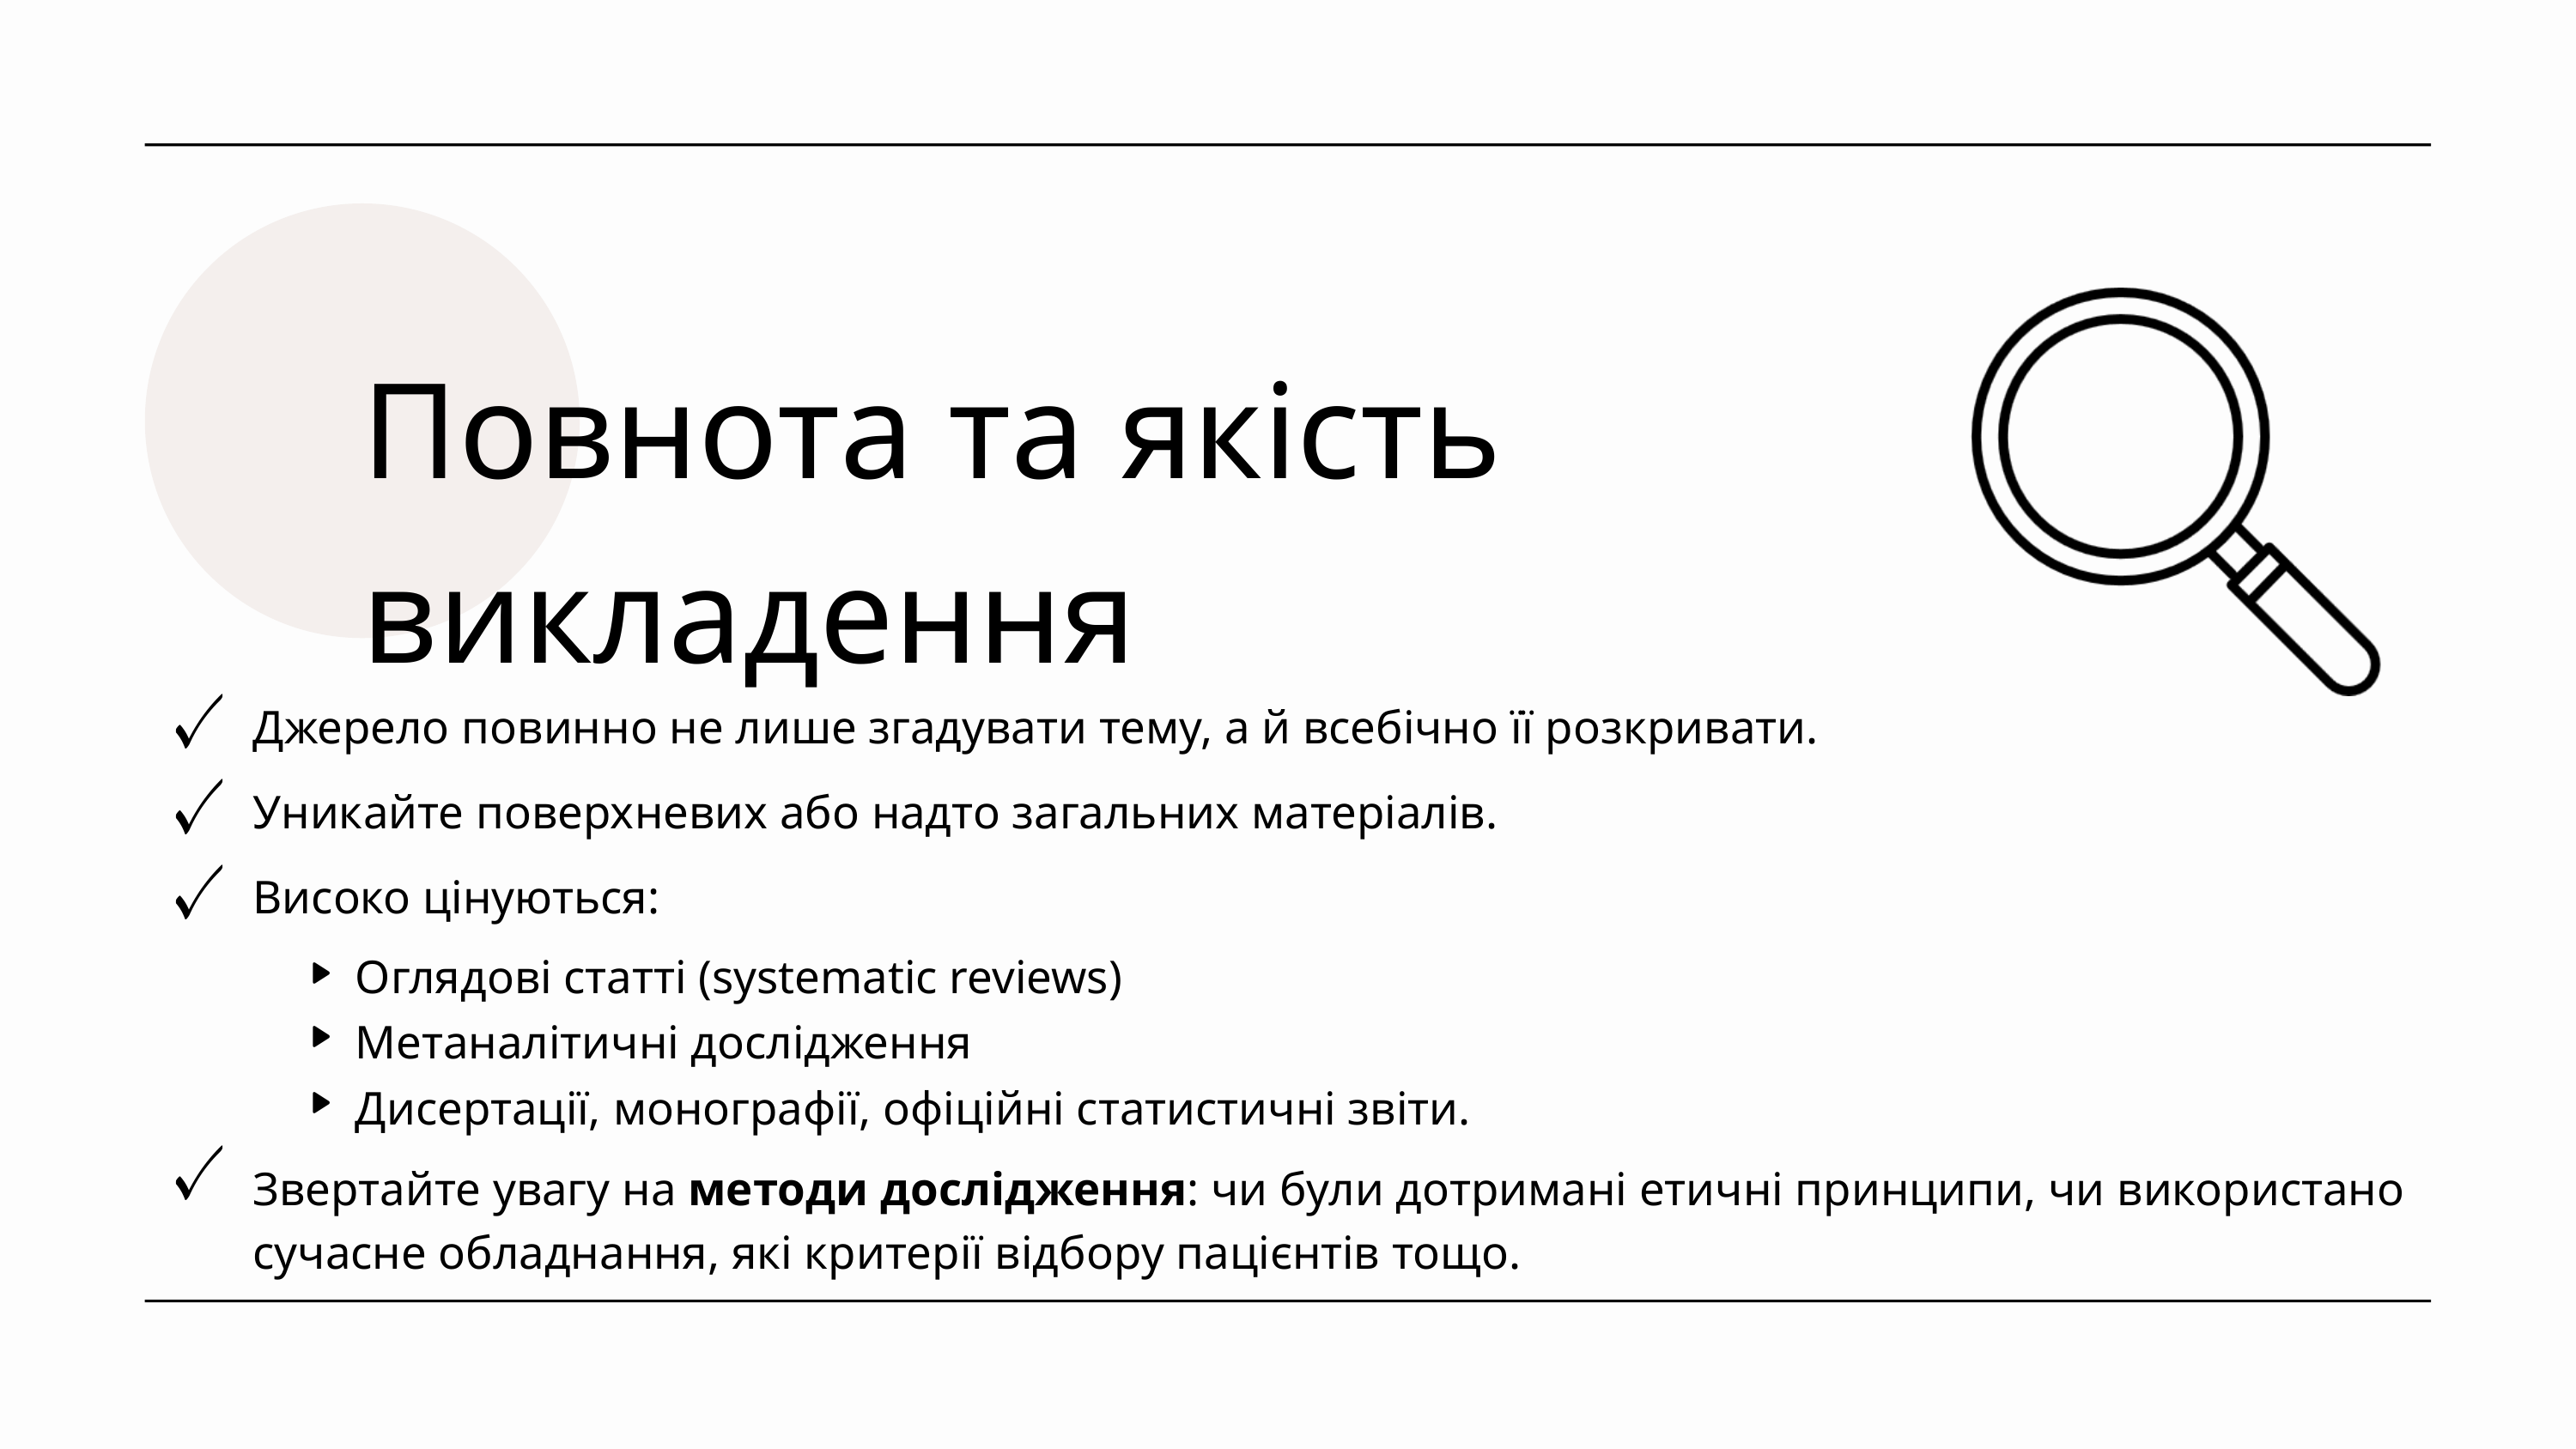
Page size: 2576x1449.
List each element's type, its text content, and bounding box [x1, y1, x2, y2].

text_box Джерело повинно не лише згадувати тему, а й всебічно її розкривати. [252, 689, 1957, 753]
text_box Оглядові статті (systematic reviews) [355, 939, 2134, 1004]
text_box [175, 1145, 223, 1200]
text_box [175, 779, 223, 834]
text_box Уникайте поверхневих або надто загальних матеріалів. [252, 773, 2031, 838]
text_box [313, 1092, 330, 1113]
text_box [175, 864, 223, 919]
text_box Високо цінуються: [252, 859, 1765, 923]
text_box [175, 694, 223, 749]
text_box Метаналітичні дослідження [355, 1004, 2134, 1068]
text_box [1956, 288, 2385, 696]
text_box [144, 203, 580, 639]
text_box [313, 1026, 330, 1047]
text_box Повнота та якість викладення [361, 319, 1781, 689]
text_box [313, 962, 330, 984]
text_box Дисертації, монографії, офіційні статистичні звіти. [355, 1070, 2134, 1135]
text_box Звертайте увагу на методи дослідження: чи були дотримані етичні принципи, чи використано сучасне обладнання, які критерії відбору пацієнтів тощо. [252, 1150, 2468, 1342]
